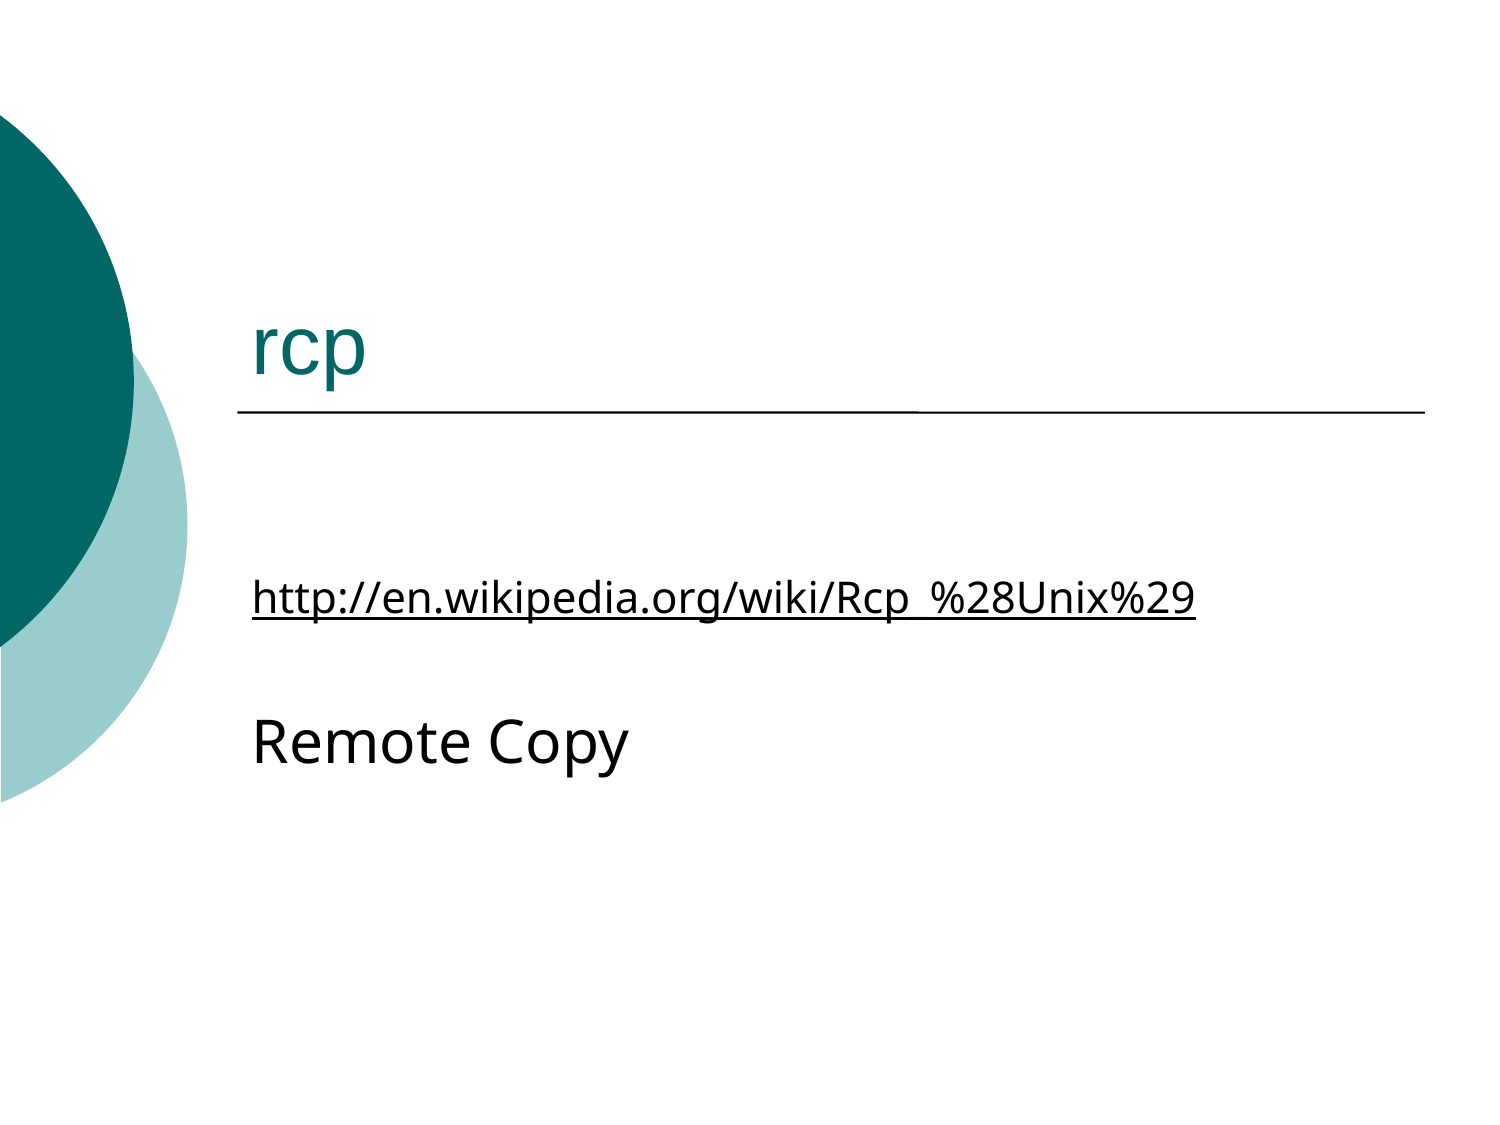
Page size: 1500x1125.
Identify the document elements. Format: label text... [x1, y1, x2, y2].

title rcp [236, 161, 1425, 399]
subtitle http://en.wikipedia.org/wiki/Rcp_%28Unix%29 Remote Copy [236, 561, 1425, 850]
